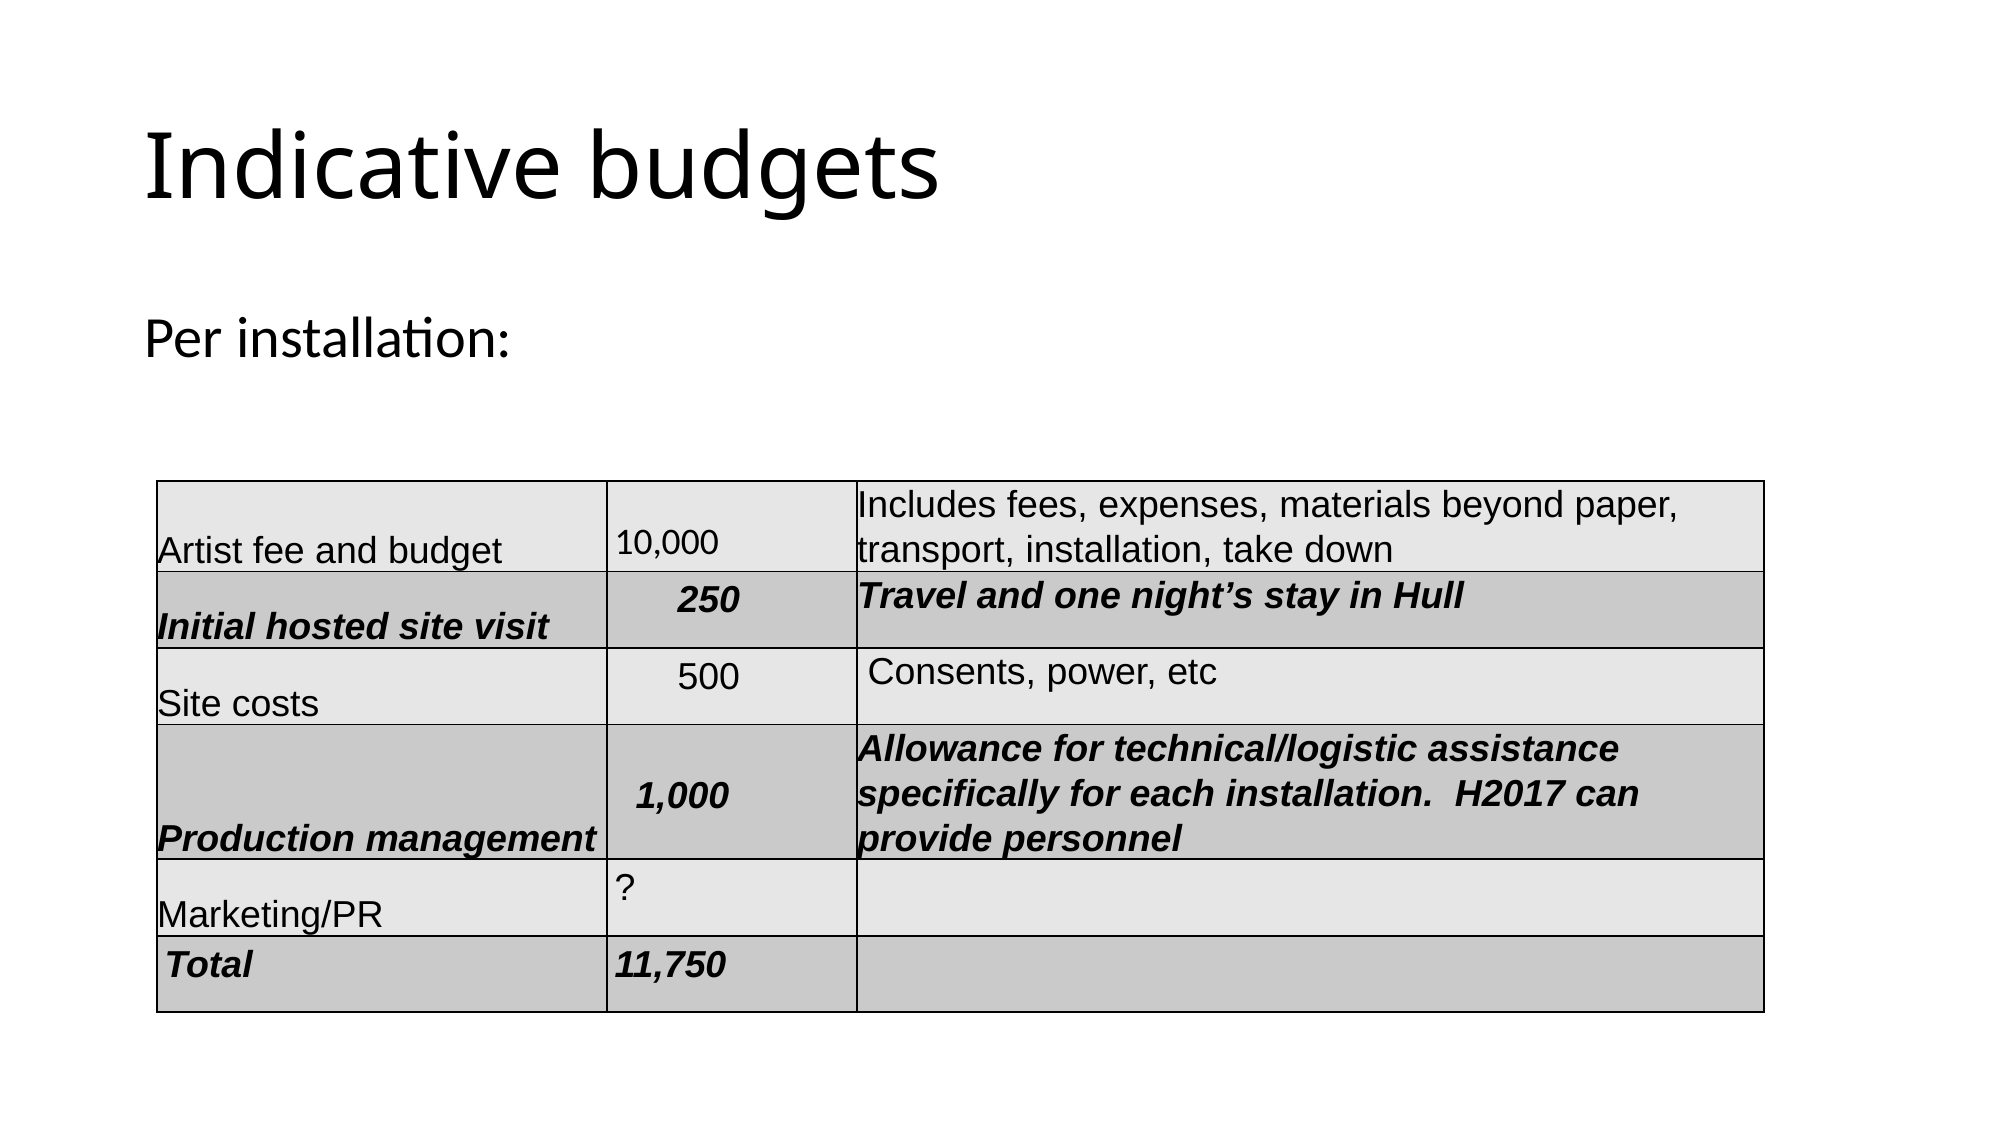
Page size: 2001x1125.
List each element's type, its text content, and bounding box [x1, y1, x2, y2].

table_header Artist fee and budget [158, 482, 606, 571]
table_cell Total [158, 937, 606, 1011]
table_cell [858, 937, 1763, 1011]
table_header Includes fees, expenses, materials beyond paper, transport, installation, take down [858, 482, 1763, 571]
list Per installation: [136, 298, 1863, 1014]
table_cell Allowance for technical/logistic assistance specifically for each installation. H2017 can provide personnel [858, 725, 1763, 858]
table_cell Production management [158, 725, 606, 858]
table_cell Initial hosted site visit [158, 572, 606, 647]
title Indicative budgets [136, 59, 1863, 278]
table_cell [858, 860, 1763, 935]
table_cell Consents, power, etc [858, 649, 1763, 724]
table_cell ? [608, 860, 856, 935]
table_cell Marketing/PR [158, 860, 606, 935]
table_cell 11,750 [608, 937, 856, 1011]
table_cell 1,000 [608, 725, 856, 858]
table_cell 250 [608, 572, 856, 647]
table_cell Site costs [158, 649, 606, 724]
table_cell Travel and one night’s stay in Hull [858, 572, 1763, 647]
table_cell 500 [608, 649, 856, 724]
table_header 10,000 [608, 482, 856, 571]
